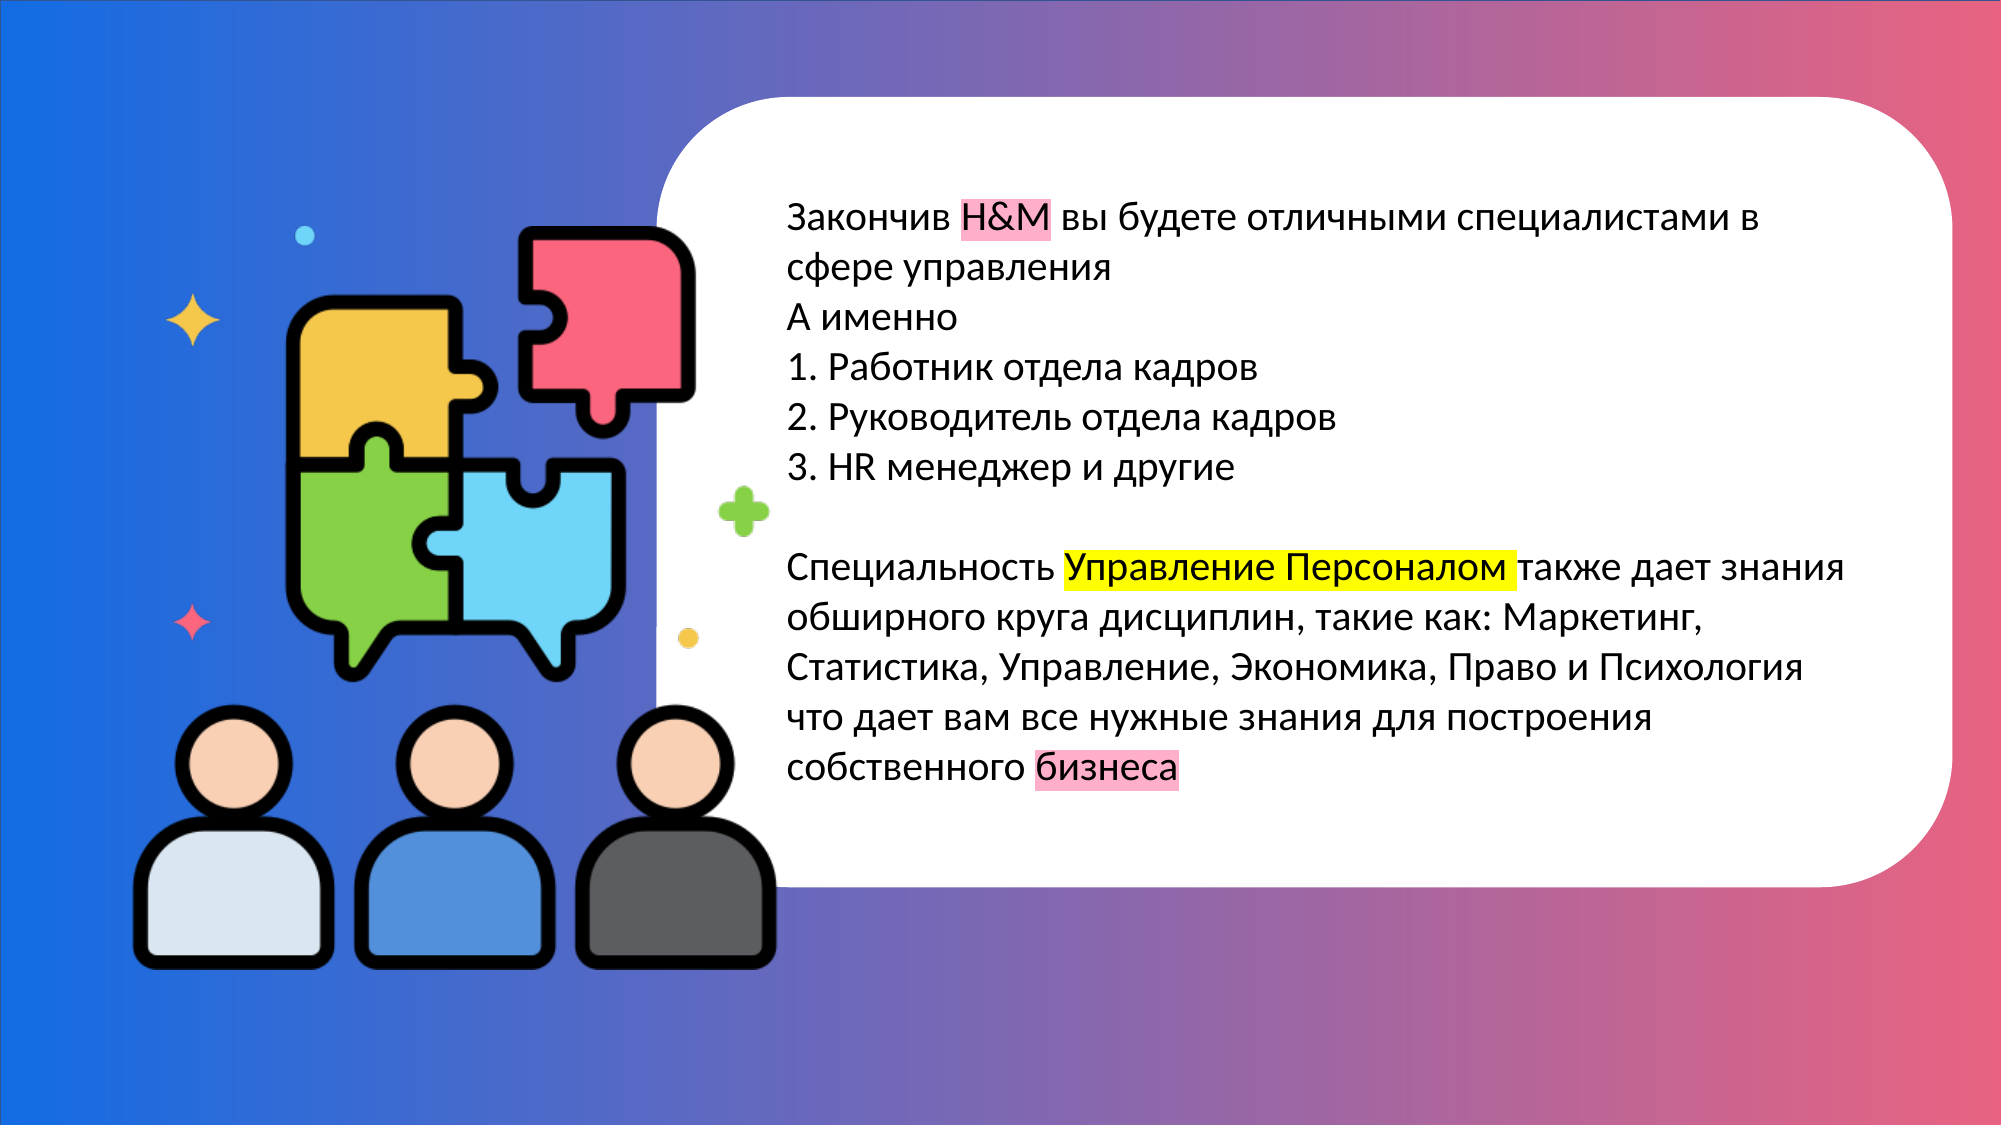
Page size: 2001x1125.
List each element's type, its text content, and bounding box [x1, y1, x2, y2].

text_box Закончив H&M вы будете отличными специалистами в сфере управления А именно 1. Работник отдела кадров 2. Руководитель отдела кадров 3. HR менеджер и другие Специальность Управление Персоналом также дает знания обширного круга дисциплин, такие как: Маркетинг, Статистика, Управление, Экономика, Право и Психология что дает вам все нужные знания для построения собственного бизнеса [771, 181, 1871, 797]
text_box [656, 96, 1953, 888]
picture [83, 226, 827, 970]
text_box [0, 0, 2000, 1125]
